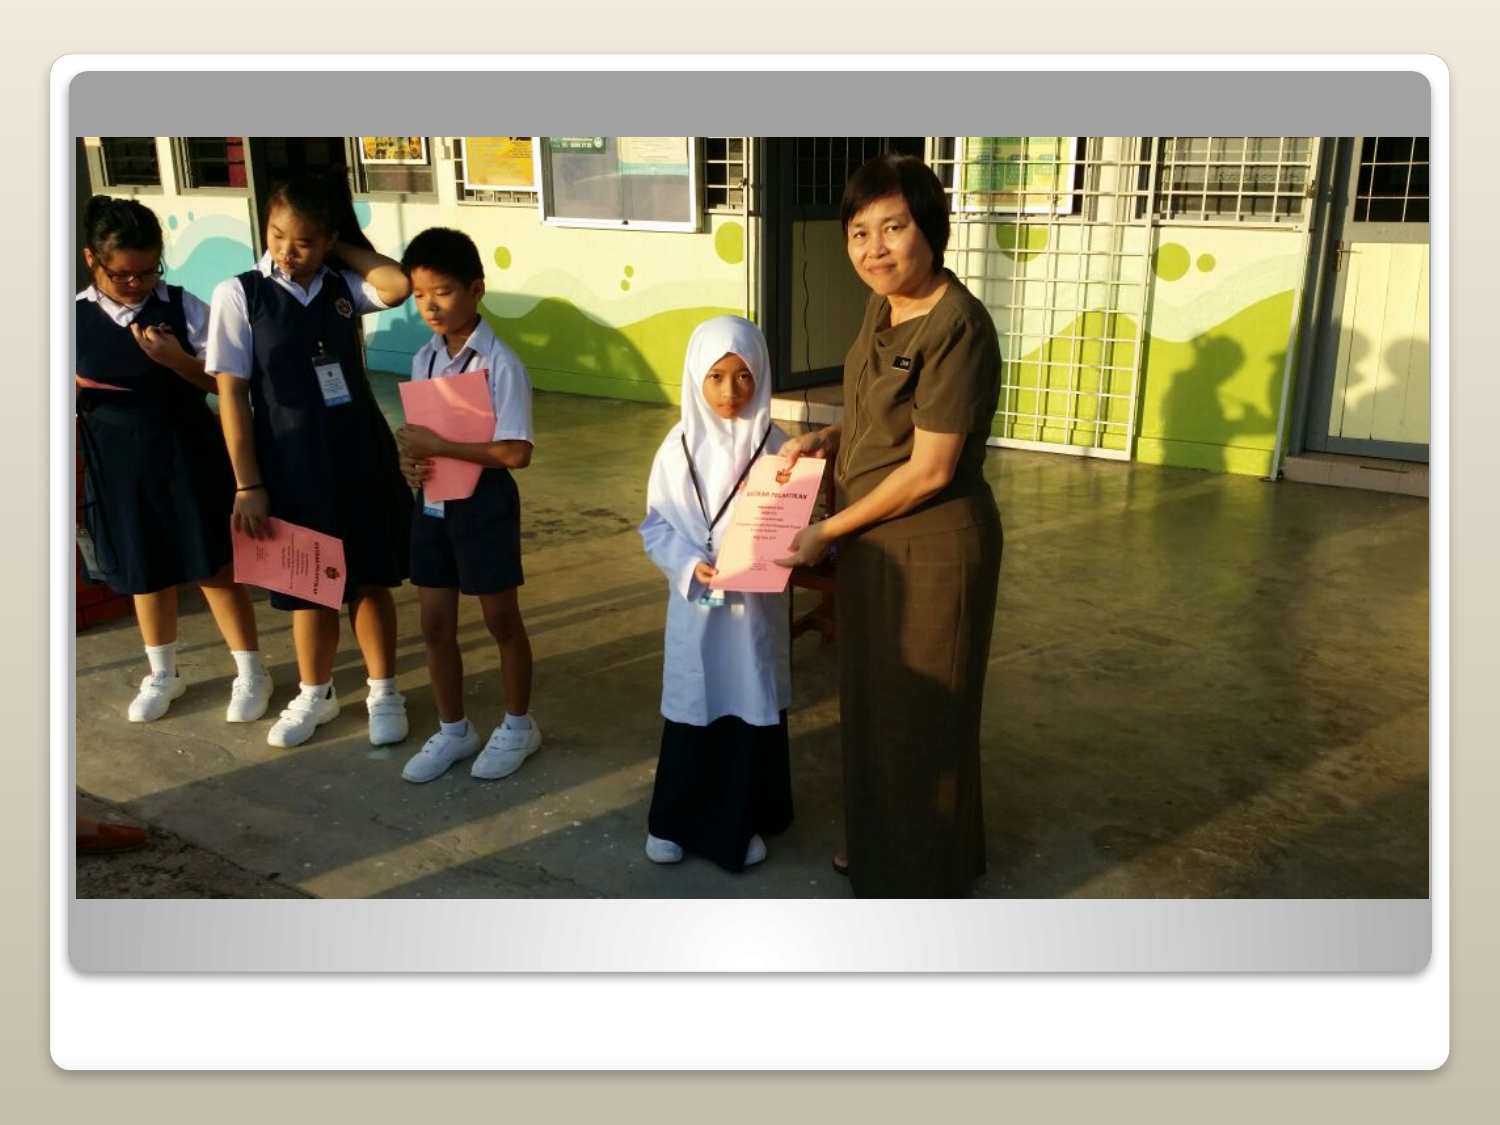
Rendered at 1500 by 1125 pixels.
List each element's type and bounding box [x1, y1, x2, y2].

picture [76, 136, 1429, 899]
